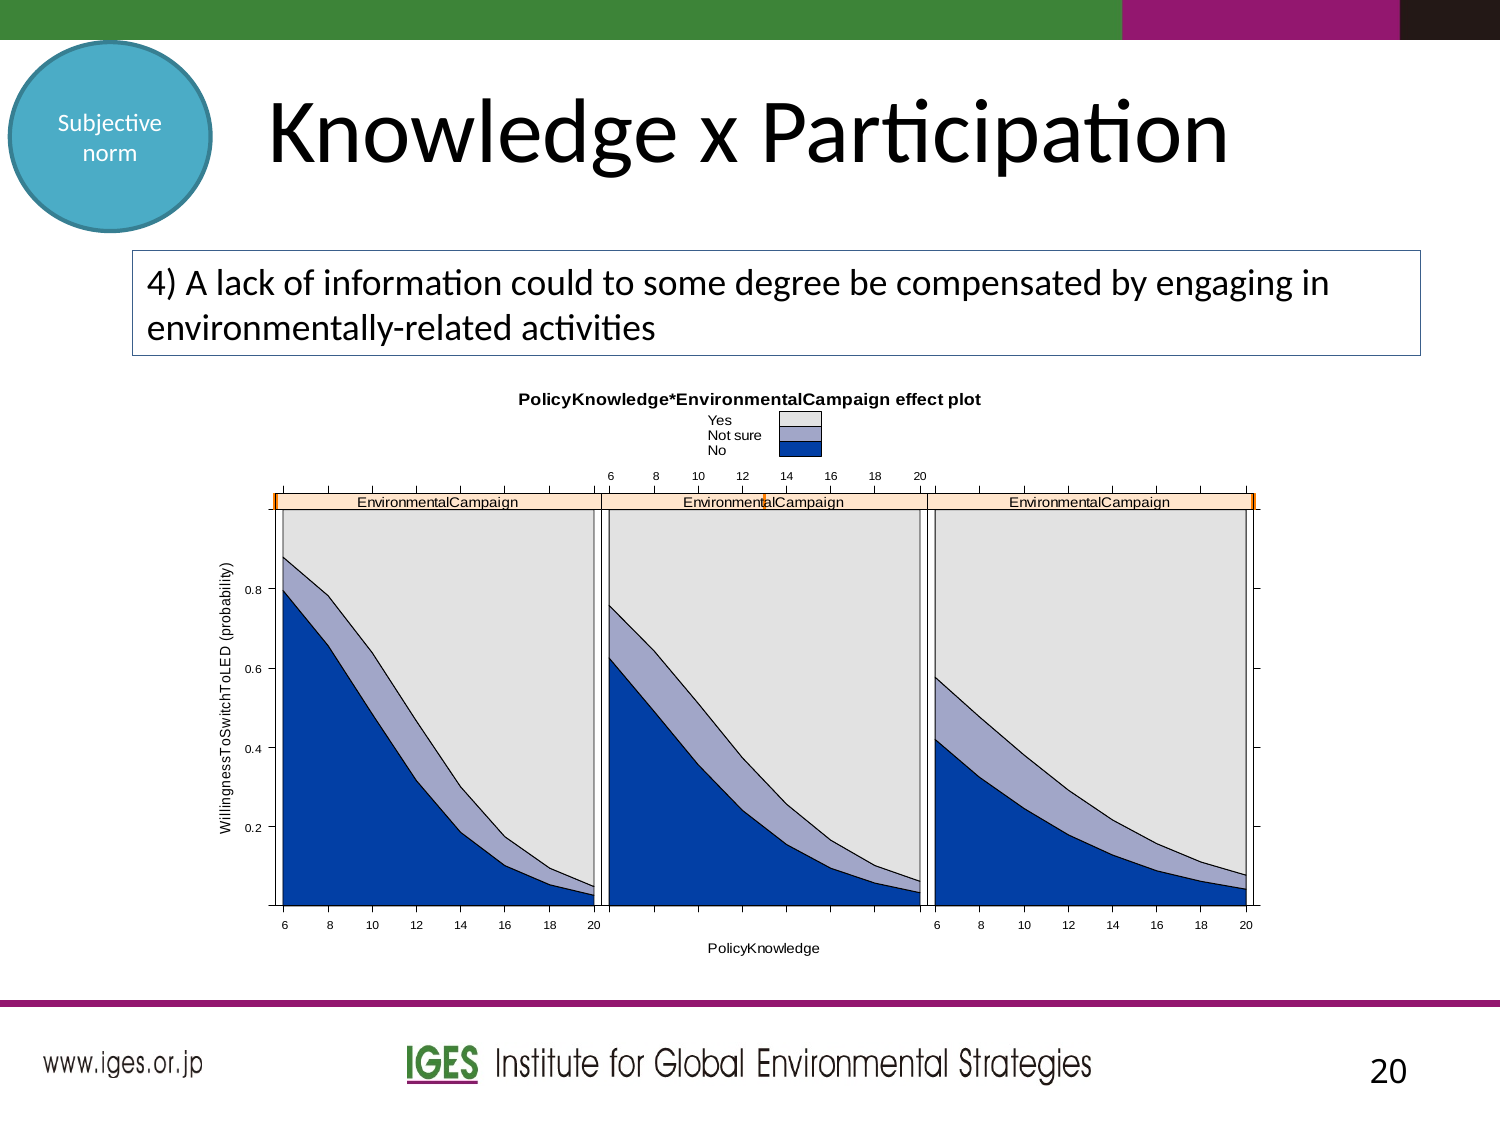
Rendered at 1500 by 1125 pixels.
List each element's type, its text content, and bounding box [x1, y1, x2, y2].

picture [407, 1042, 1093, 1086]
picture [210, 385, 1290, 968]
text_box 4) A lack of information could to some degree be compensated by engaging in environmentally-related activities [132, 250, 1421, 356]
picture [0, 0, 1500, 40]
picture [43, 1050, 202, 1078]
slide_number 20 [1352, 1042, 1425, 1103]
text_box Knowledge x Participation [74, 63, 1425, 251]
text_box Subjective norm [7, 40, 213, 234]
